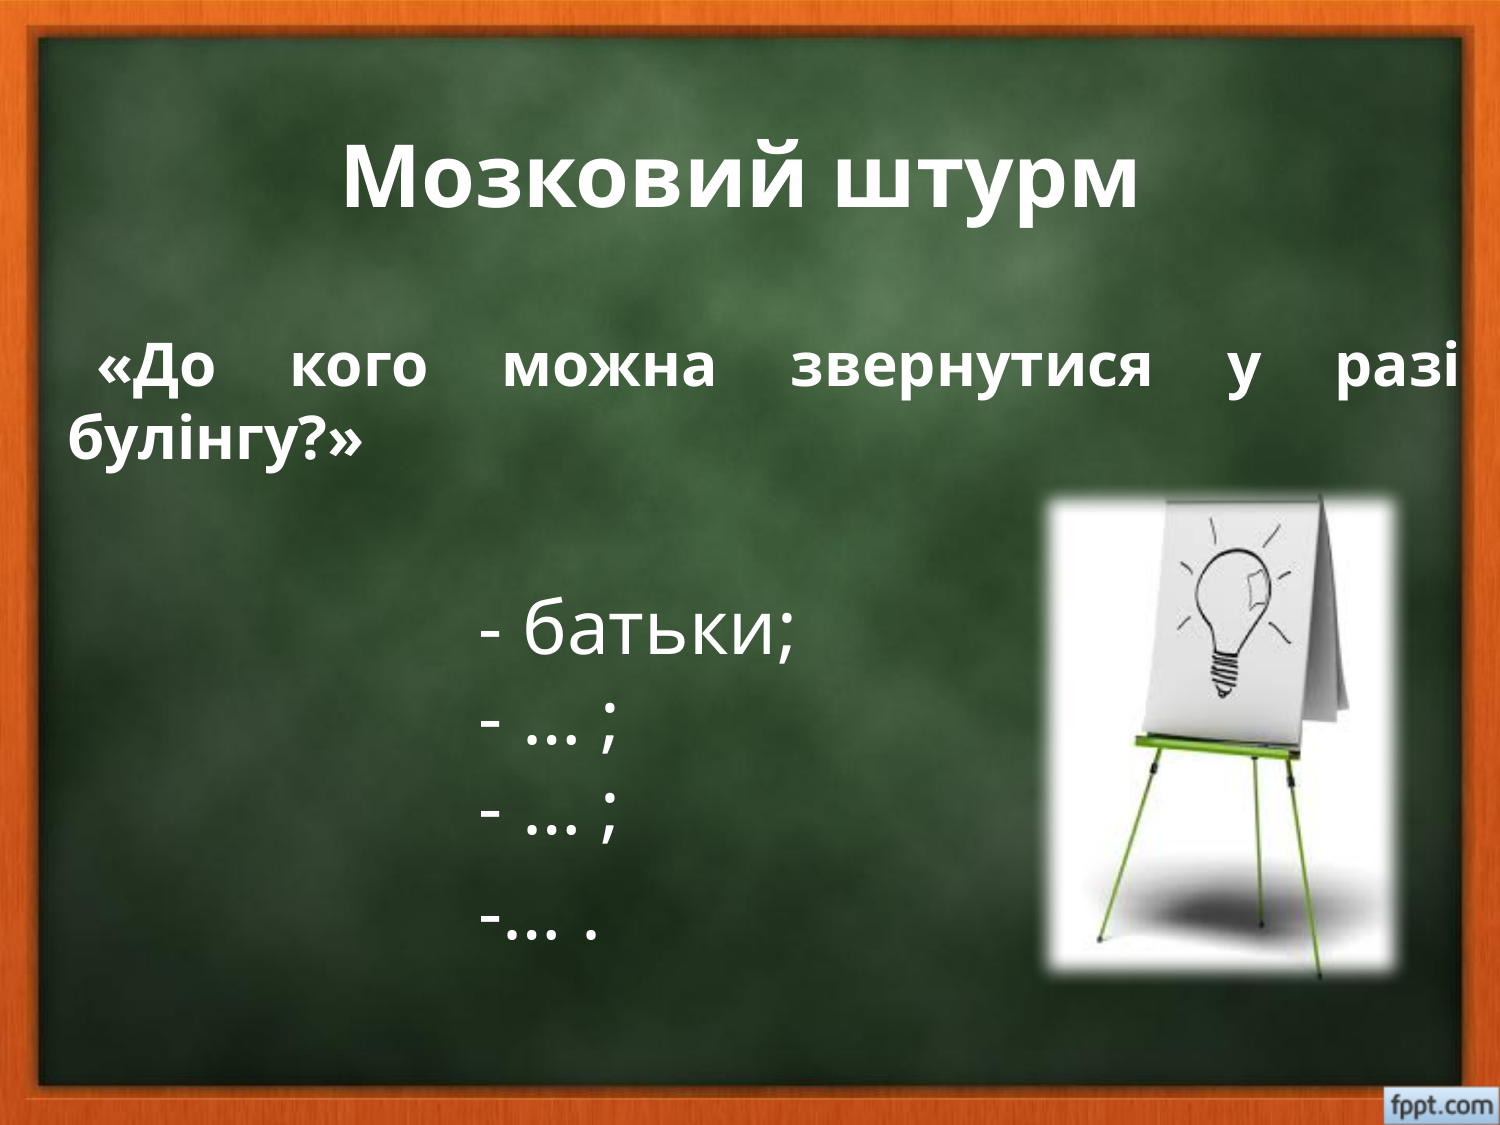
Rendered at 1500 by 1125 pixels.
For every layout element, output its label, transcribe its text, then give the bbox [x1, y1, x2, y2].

title Мозковий штурм [80, 106, 1424, 231]
list «До кого можна звернутися у разі булінгу?» - батьки; - … ; - … ; -… . [47, 231, 1483, 988]
picture [0, 0, 1500, 1125]
